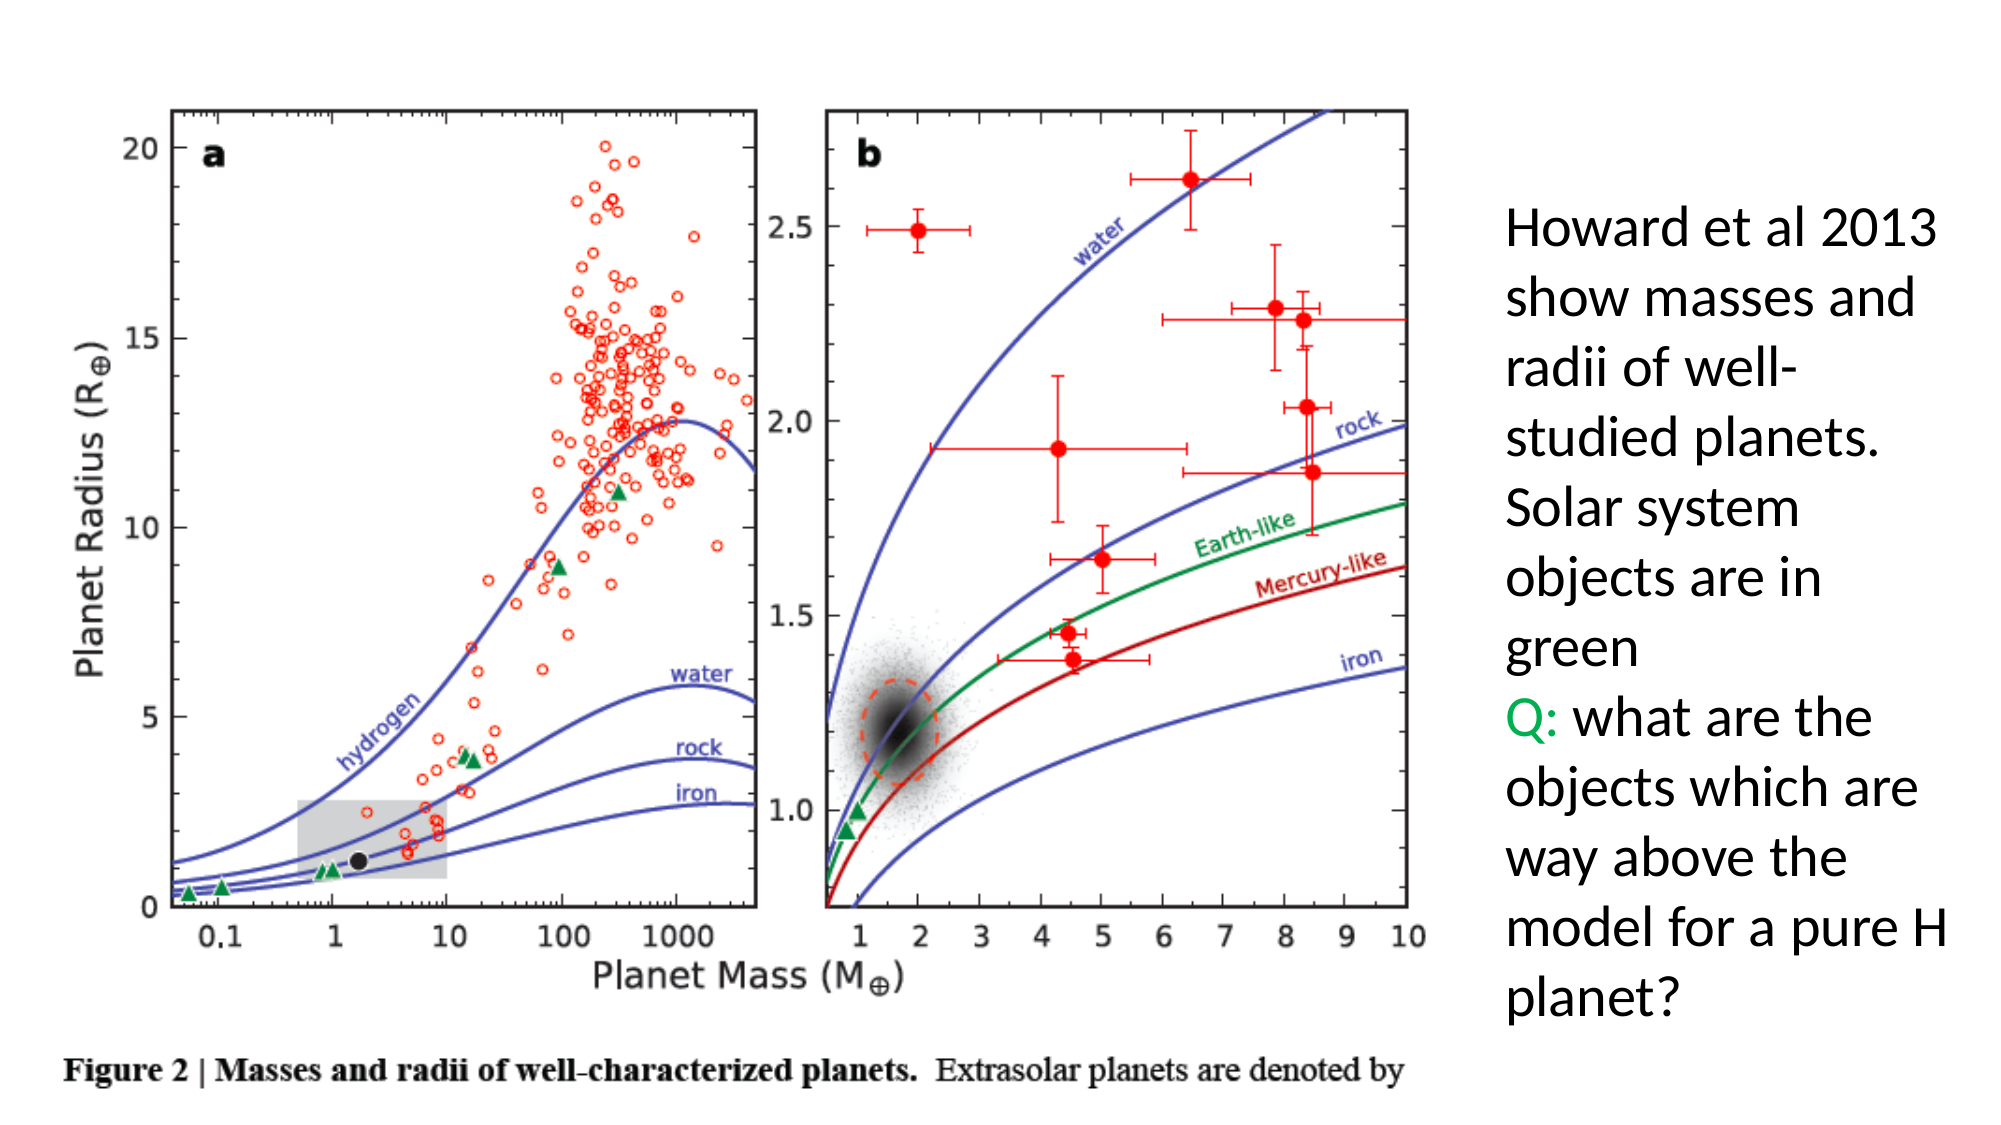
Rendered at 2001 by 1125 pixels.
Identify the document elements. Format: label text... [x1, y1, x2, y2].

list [20, 59, 1482, 1102]
text_box Howard et al 2013 show masses and radii of well-studied planets. Solar system objects are in green Q: what are the objects which are way above the model for a pure H planet? [1490, 180, 1979, 1036]
